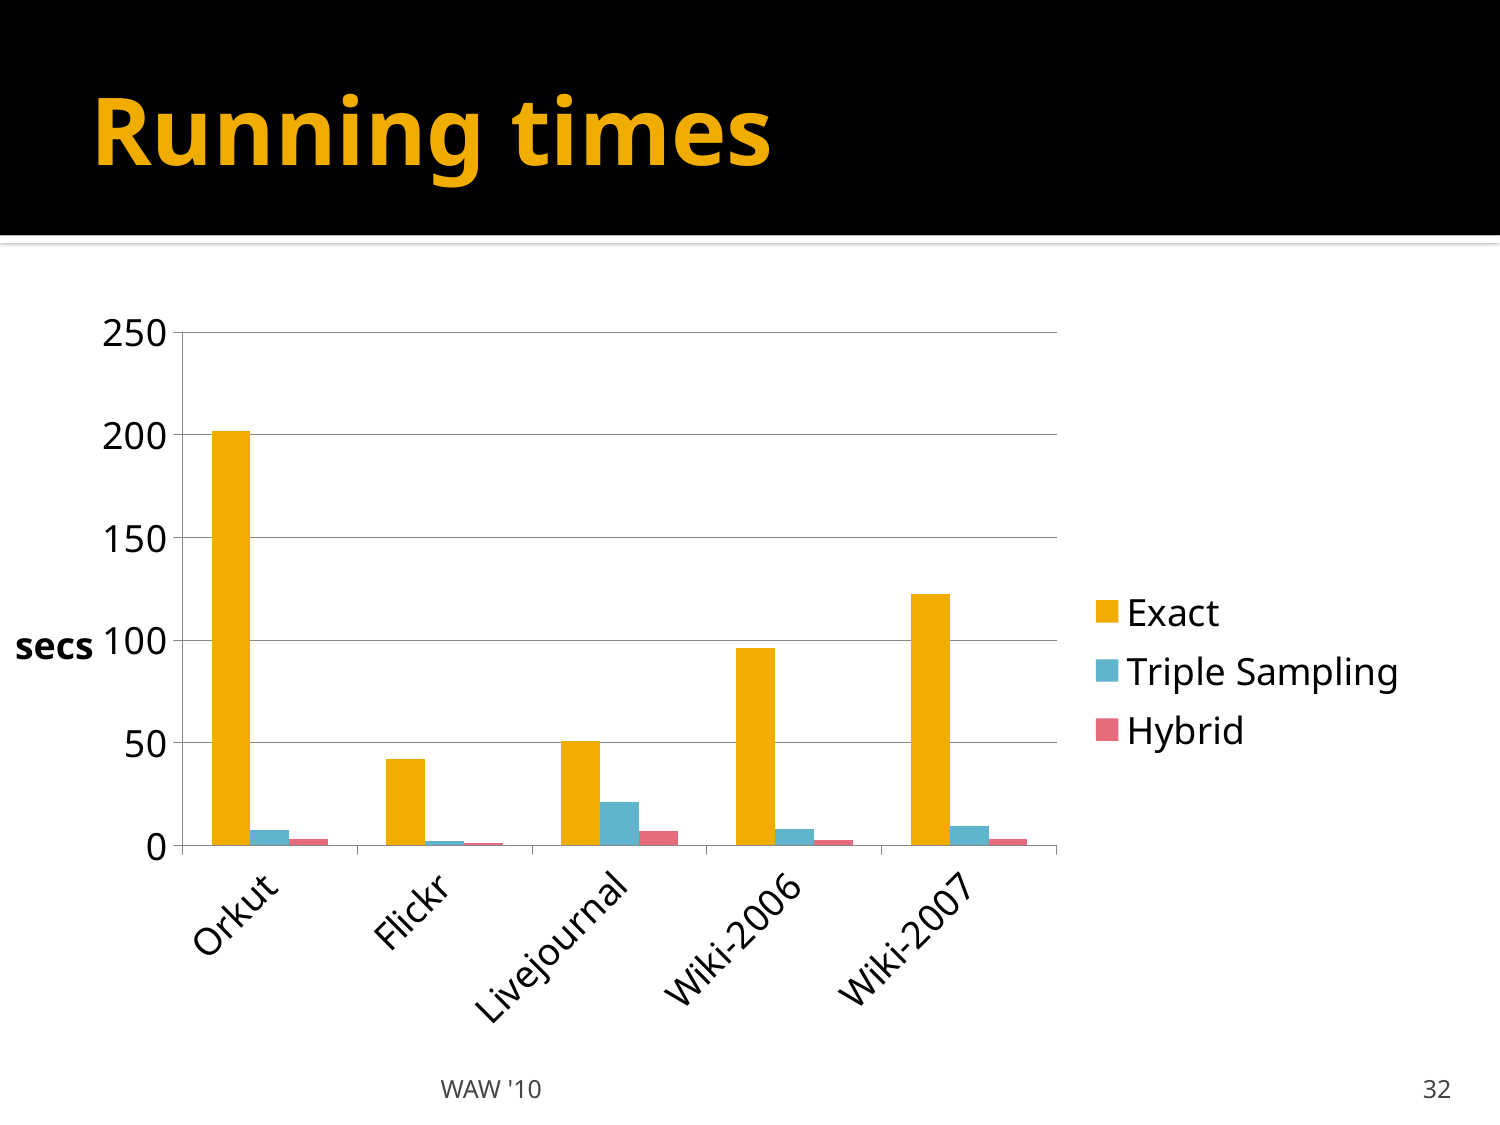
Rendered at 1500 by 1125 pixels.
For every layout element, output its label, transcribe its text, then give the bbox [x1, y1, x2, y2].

text_box secs [0, 614, 69, 675]
chart [74, 291, 1425, 1050]
title Running times [75, 25, 1425, 231]
slide_number 32 [1345, 1062, 1467, 1108]
footer WAW '10 [433, 1062, 1337, 1108]
